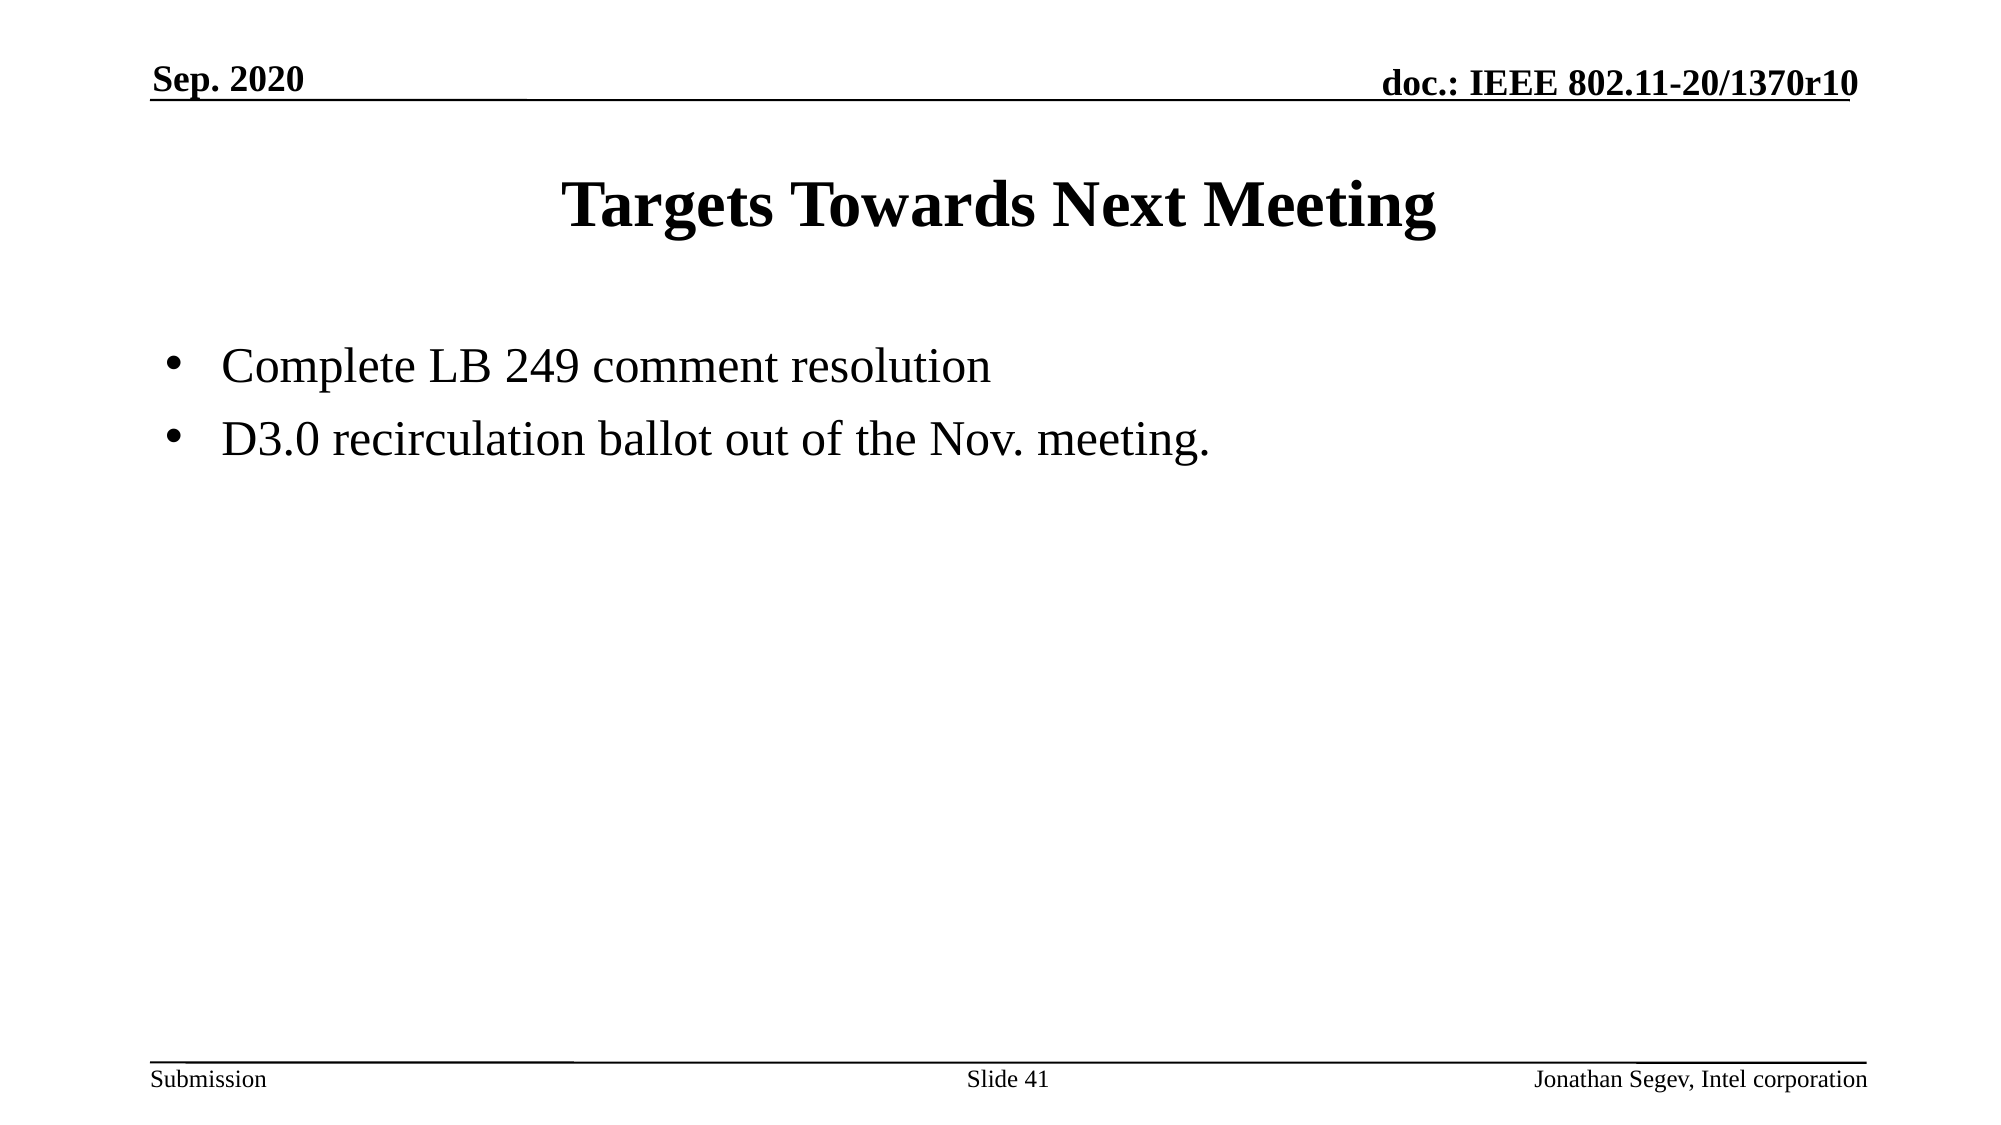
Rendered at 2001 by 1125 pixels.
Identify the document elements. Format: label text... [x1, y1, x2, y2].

list Complete LB 249 comment resolution D3.0 recirculation ballot out of the Nov. meeting. [149, 324, 1850, 1000]
footer Jonathan Segev, Intel corporation [1171, 1061, 1869, 1093]
slide_number Slide 41 [950, 1061, 1067, 1123]
title Targets Towards Next Meeting [149, 112, 1850, 288]
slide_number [152, 54, 563, 100]
